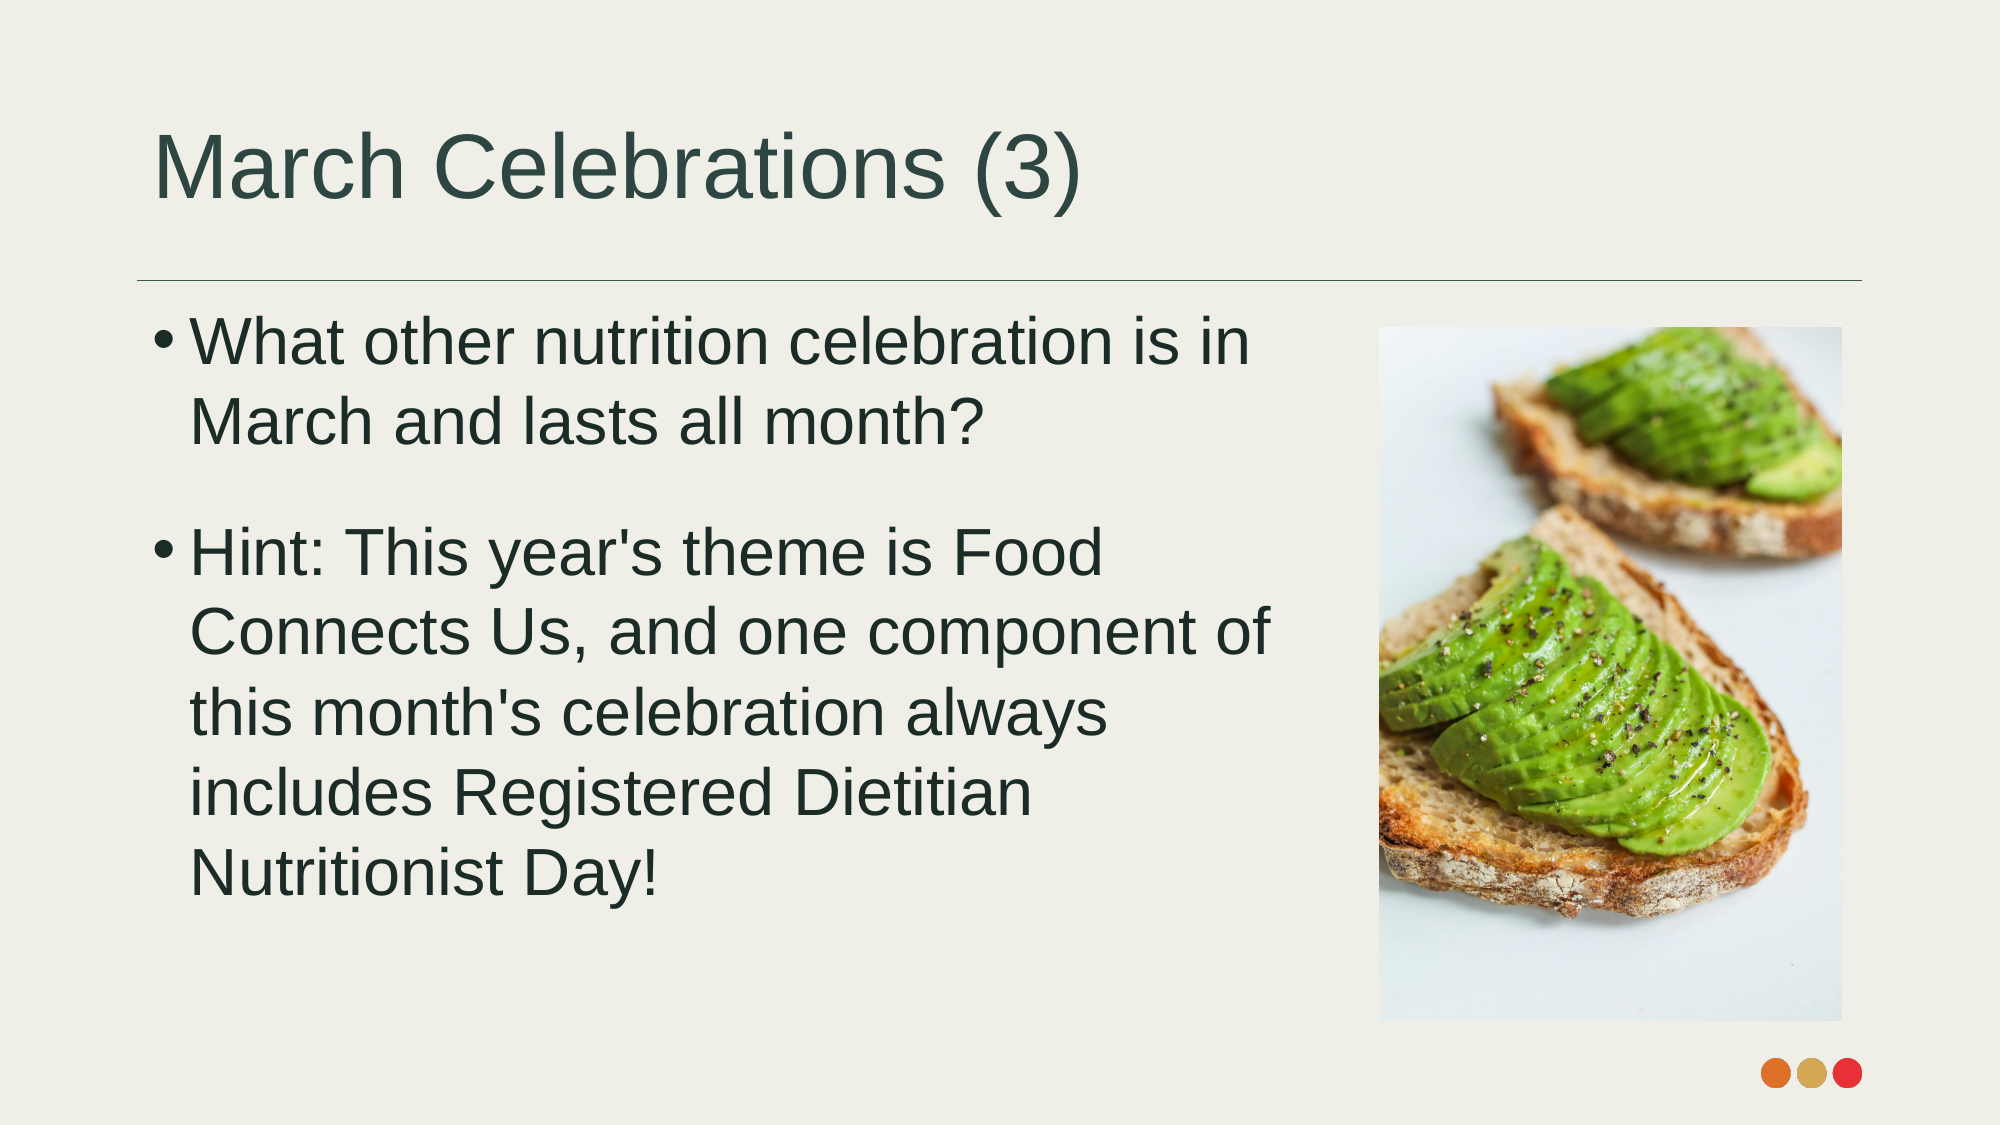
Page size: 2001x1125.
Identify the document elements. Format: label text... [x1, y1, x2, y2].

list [1378, 327, 1842, 1022]
picture [1761, 1058, 1862, 1088]
list What other nutrition celebration is in March and lasts all month? Hint: This year's theme is Food Connects Us, and one component of this month's celebration always includes Registered Dietitian Nutritionist Day! [137, 290, 1325, 1055]
title March Celebrations (3) [137, 59, 1863, 278]
